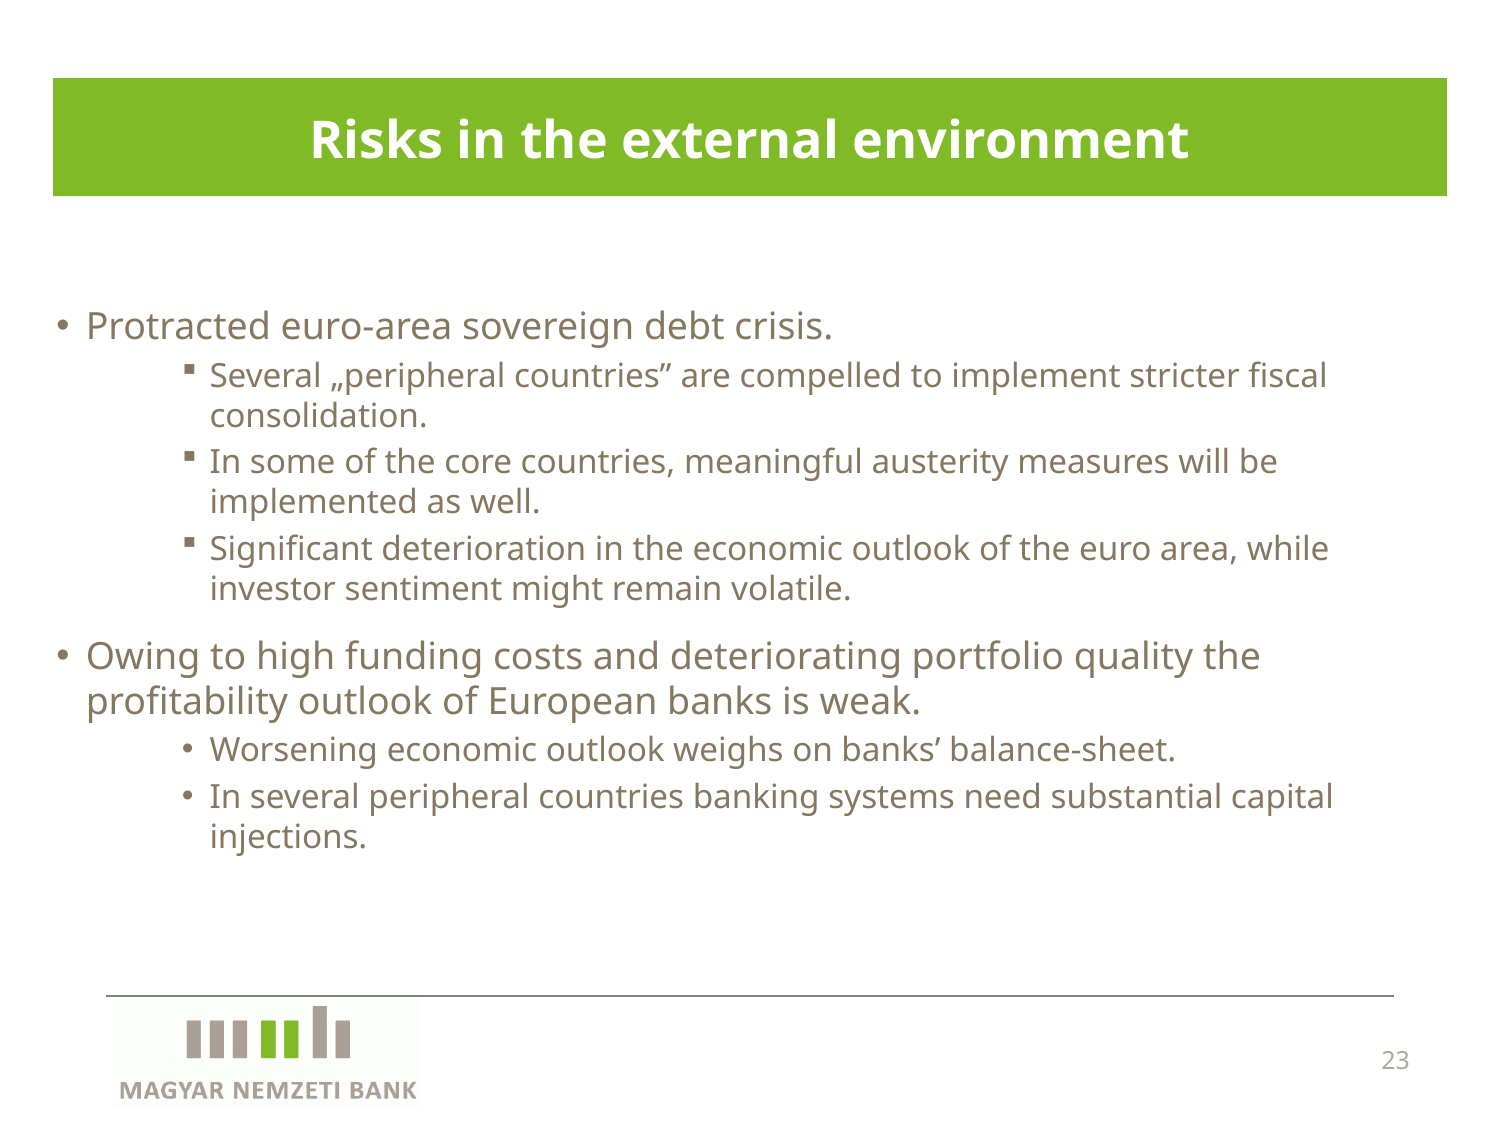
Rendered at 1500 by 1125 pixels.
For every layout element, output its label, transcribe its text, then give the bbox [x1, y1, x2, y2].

title Risks in the external environment [53, 78, 1447, 197]
slide_number 23 [1305, 1031, 1425, 1092]
list Protracted euro-area sovereign debt crisis. Several „peripheral countries” are compelled to implement stricter fiscal consolidation. In some of the core countries, meaningful austerity measures will be implemented as well. Significant deterioration in the economic outlook of the euro area, while investor sentiment might remain volatile. Owing to high funding costs and deteriorating portfolio quality the profitability outlook of European banks is weak. Worsening economic outlook weighs on banks’ balance-sheet. In several peripheral countries banking systems need substantial capital injections. [41, 219, 1471, 965]
picture [112, 999, 422, 1107]
